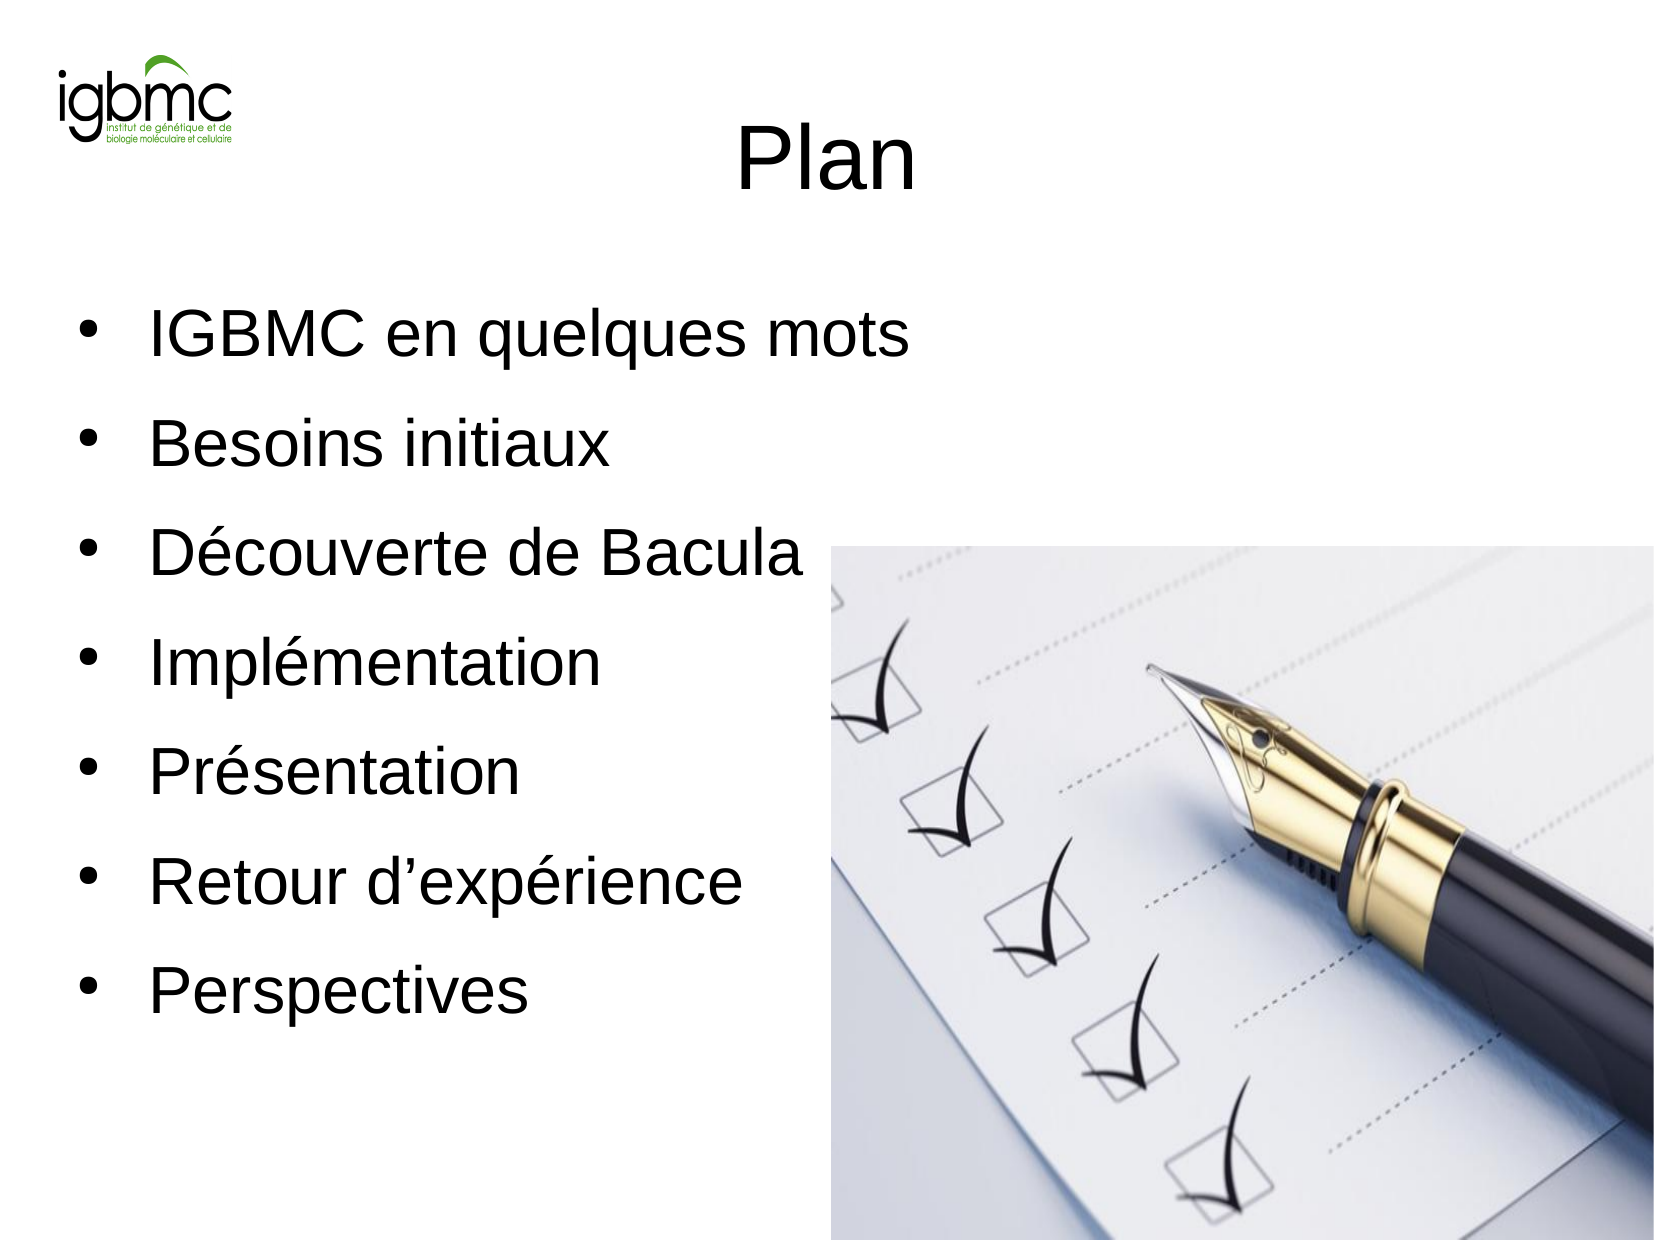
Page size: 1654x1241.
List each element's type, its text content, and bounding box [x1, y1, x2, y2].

picture [58, 55, 82, 144]
list IGBMC en quelques mots Besoins initiaux Découverte de Bacula Implémentation Présentation Retour d’expérience Perspectives [58, 290, 1548, 1010]
picture [831, 546, 1654, 1241]
title Plan [82, 49, 1571, 257]
